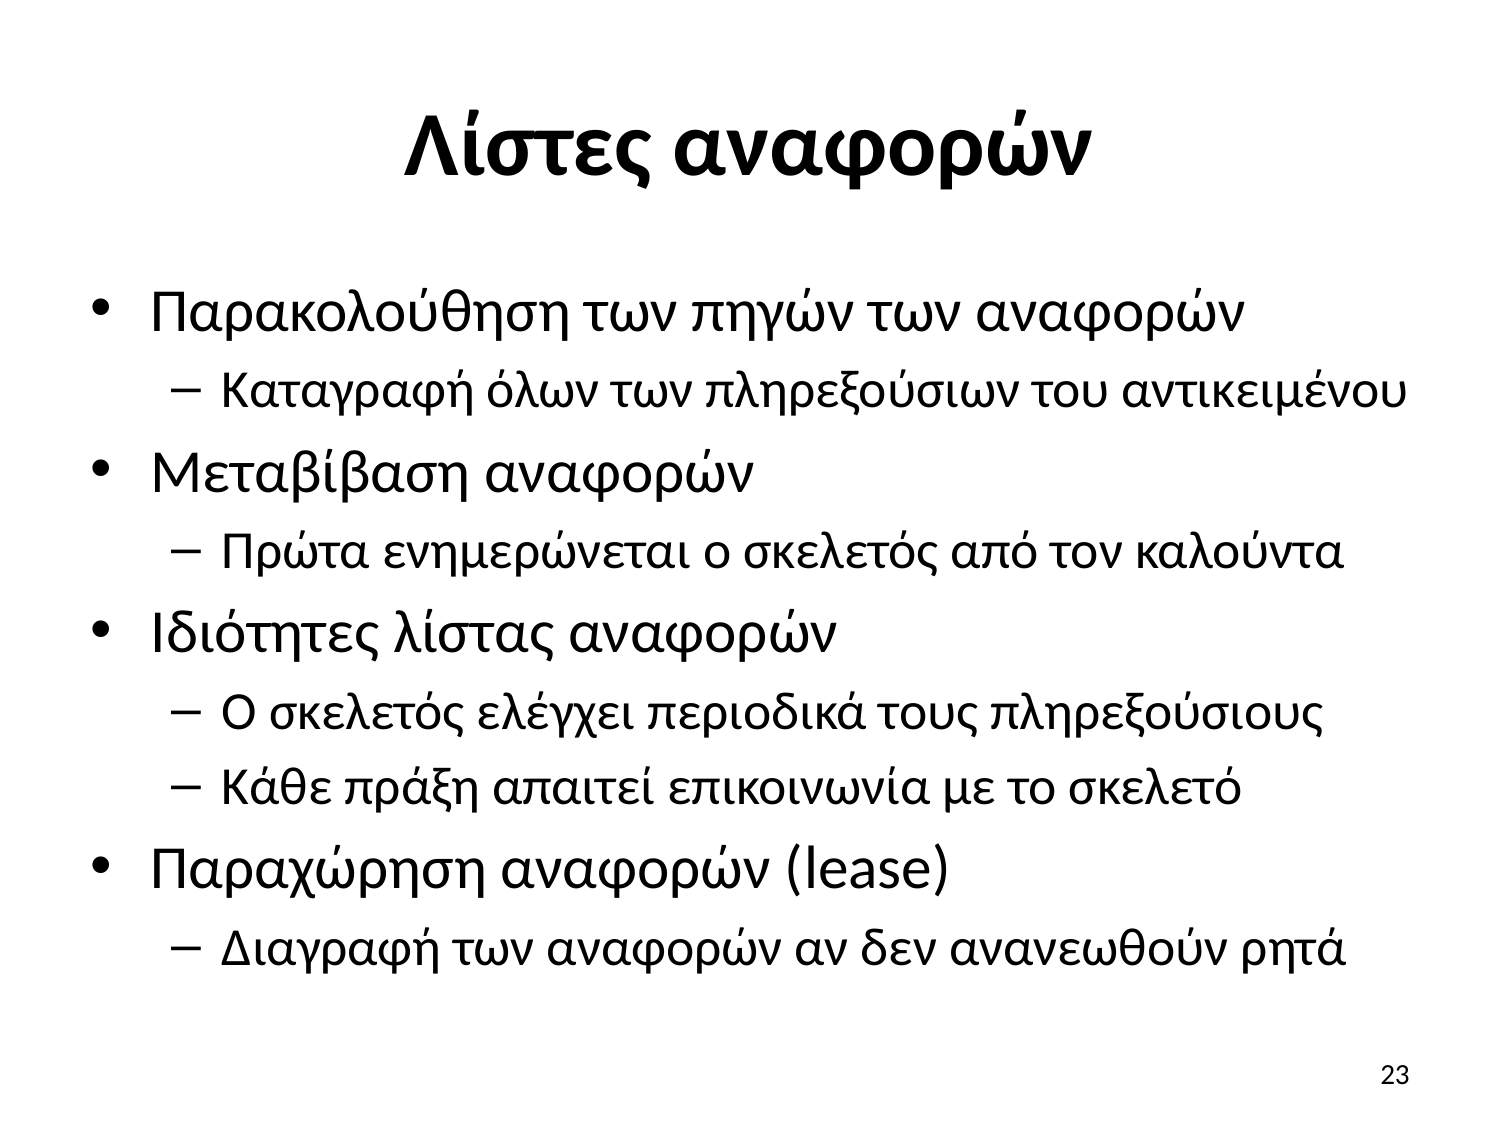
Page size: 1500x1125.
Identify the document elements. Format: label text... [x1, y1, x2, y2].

slide_number 23 [1074, 1042, 1425, 1103]
list Παρακολούθηση των πηγών των αναφορών Καταγραφή όλων των πληρεξούσιων του αντικειμένου Μεταβίβαση αναφορών Πρώτα ενημερώνεται ο σκελετός από τον καλούντα Ιδιότητες λίστας αναφορών Ο σκελετός ελέγχει περιοδικά τους πληρεξούσιους Κάθε πράξη απαιτεί επικοινωνία με το σκελετό Παραχώρηση αναφορών (lease) Διαγραφή των αναφορών αν δεν ανανεωθούν ρητά [75, 262, 1425, 1005]
title Λίστες αναφορών [75, 45, 1425, 233]
